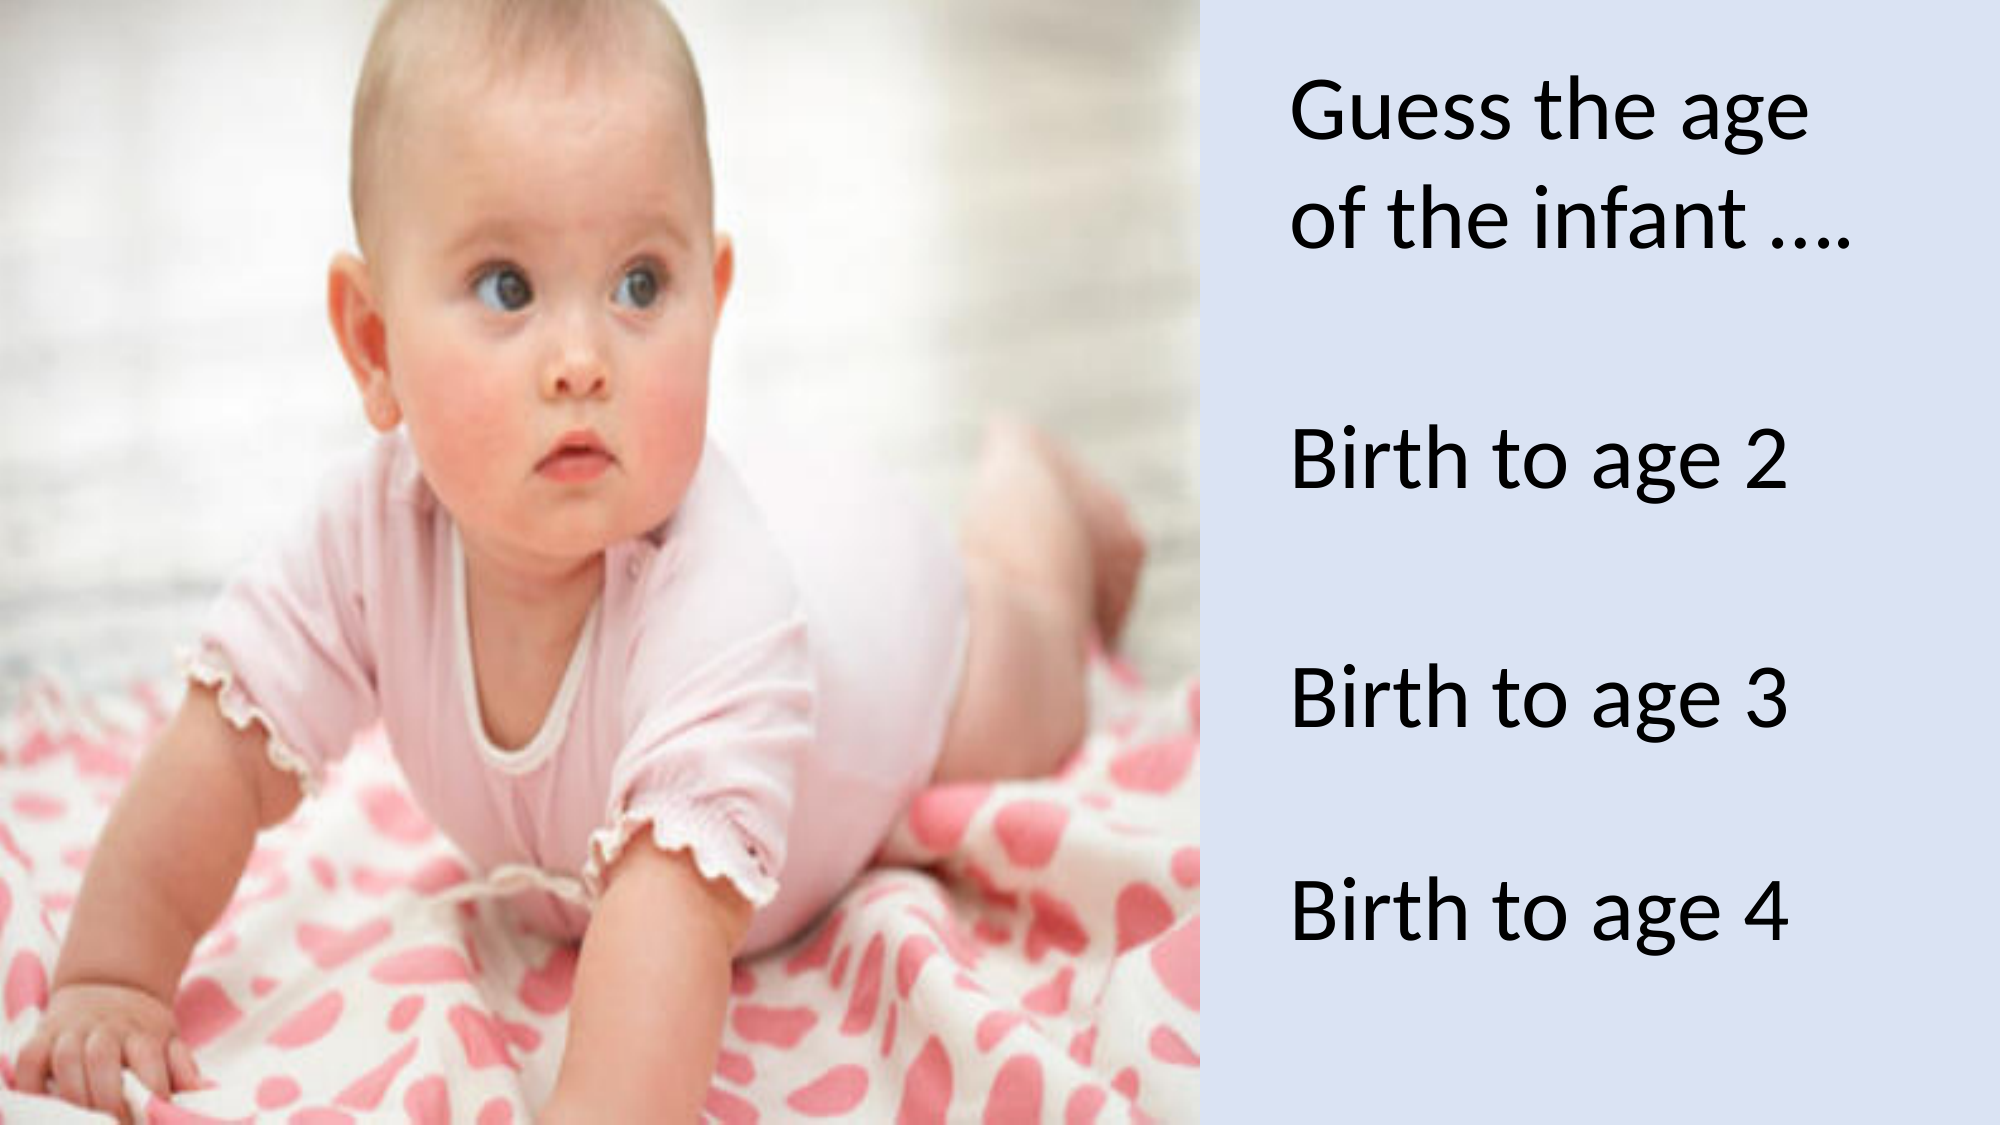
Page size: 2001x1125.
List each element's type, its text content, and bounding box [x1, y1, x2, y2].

text_box Birth to age 2 [1275, 389, 1885, 515]
picture [0, 0, 1200, 1125]
text_box Birth to age 3 [1275, 628, 1885, 753]
text_box Birth to age 4 [1275, 841, 1885, 967]
text_box Guess the age of the infant …. [1275, 40, 1885, 275]
